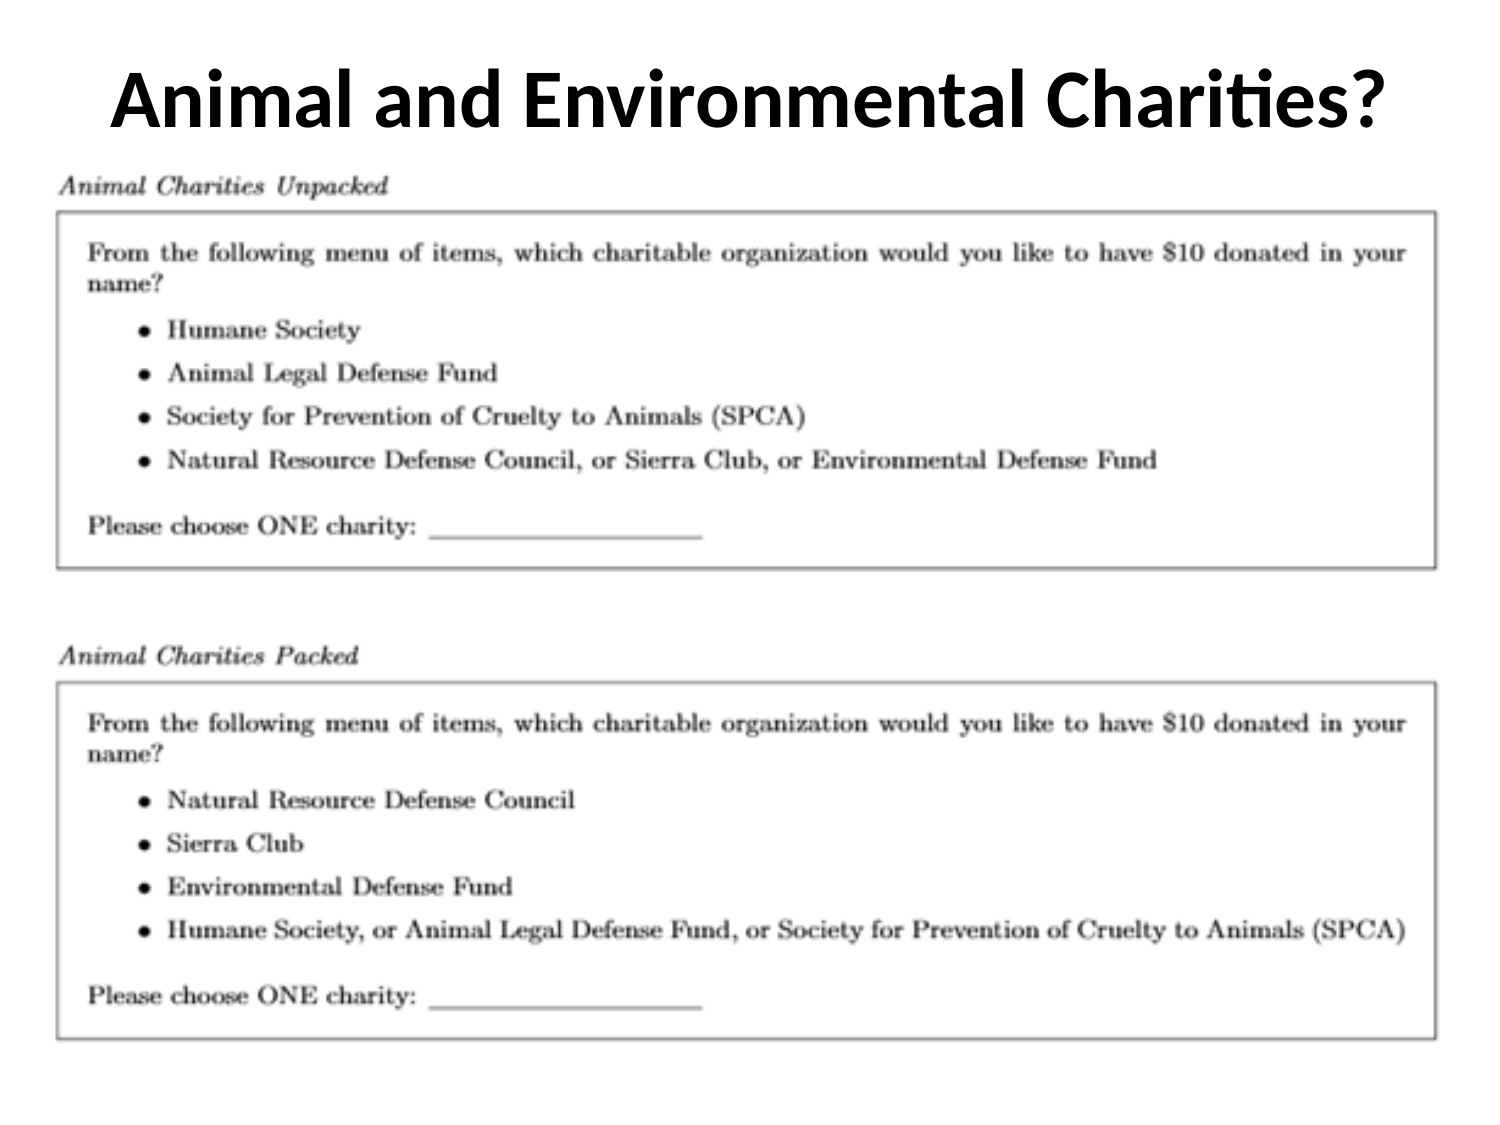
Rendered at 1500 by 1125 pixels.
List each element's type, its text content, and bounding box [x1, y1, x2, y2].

picture [37, 162, 1459, 1053]
title Animal and Environmental Charities? [75, 0, 1425, 160]
